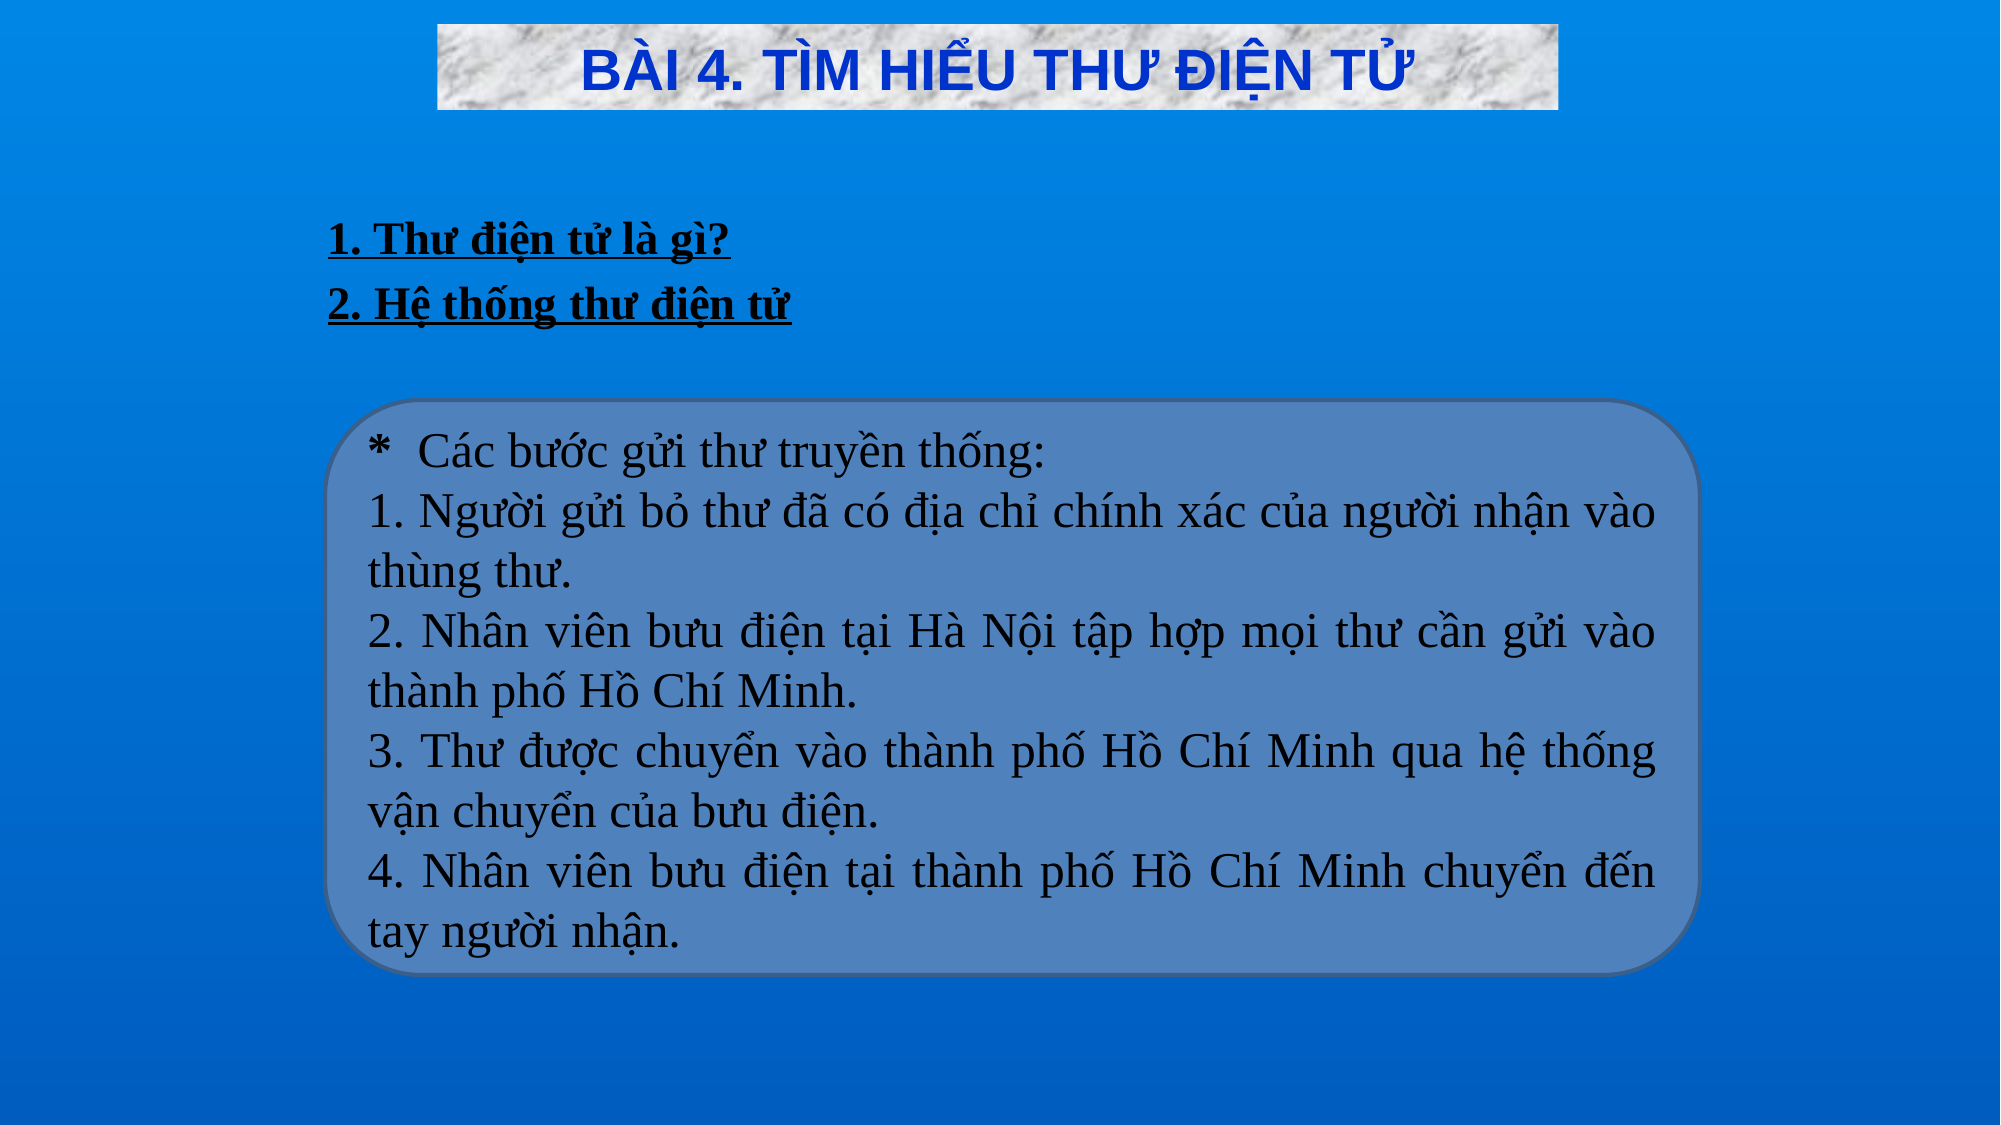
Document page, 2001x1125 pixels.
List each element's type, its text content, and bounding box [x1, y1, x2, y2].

text_box * Các bước gửi thư truyền thống: 1. Người gửi bỏ thư đã có địa chỉ chính xác của người nhận vào thùng thư. 2. Nhân viên bưu điện tại Hà Nội tập hợp mọi thư cần gửi vào thành phố Hồ Chí Minh. 3. Thư được chuyển vào thành phố Hồ Chí Minh qua hệ thống vận chuyển của bưu điện. 4. Nhân viên bưu điện tại thành phố Hồ Chí Minh chuyển đến tay người nhận. [322, 397, 1703, 978]
text_box BÀI 4. TÌM HIỂU THƯ ĐIỆN TỬ [437, 24, 1559, 110]
list 1. Thư điện tử là gì? 2. Hệ thống thư điện tử [312, 200, 1675, 338]
